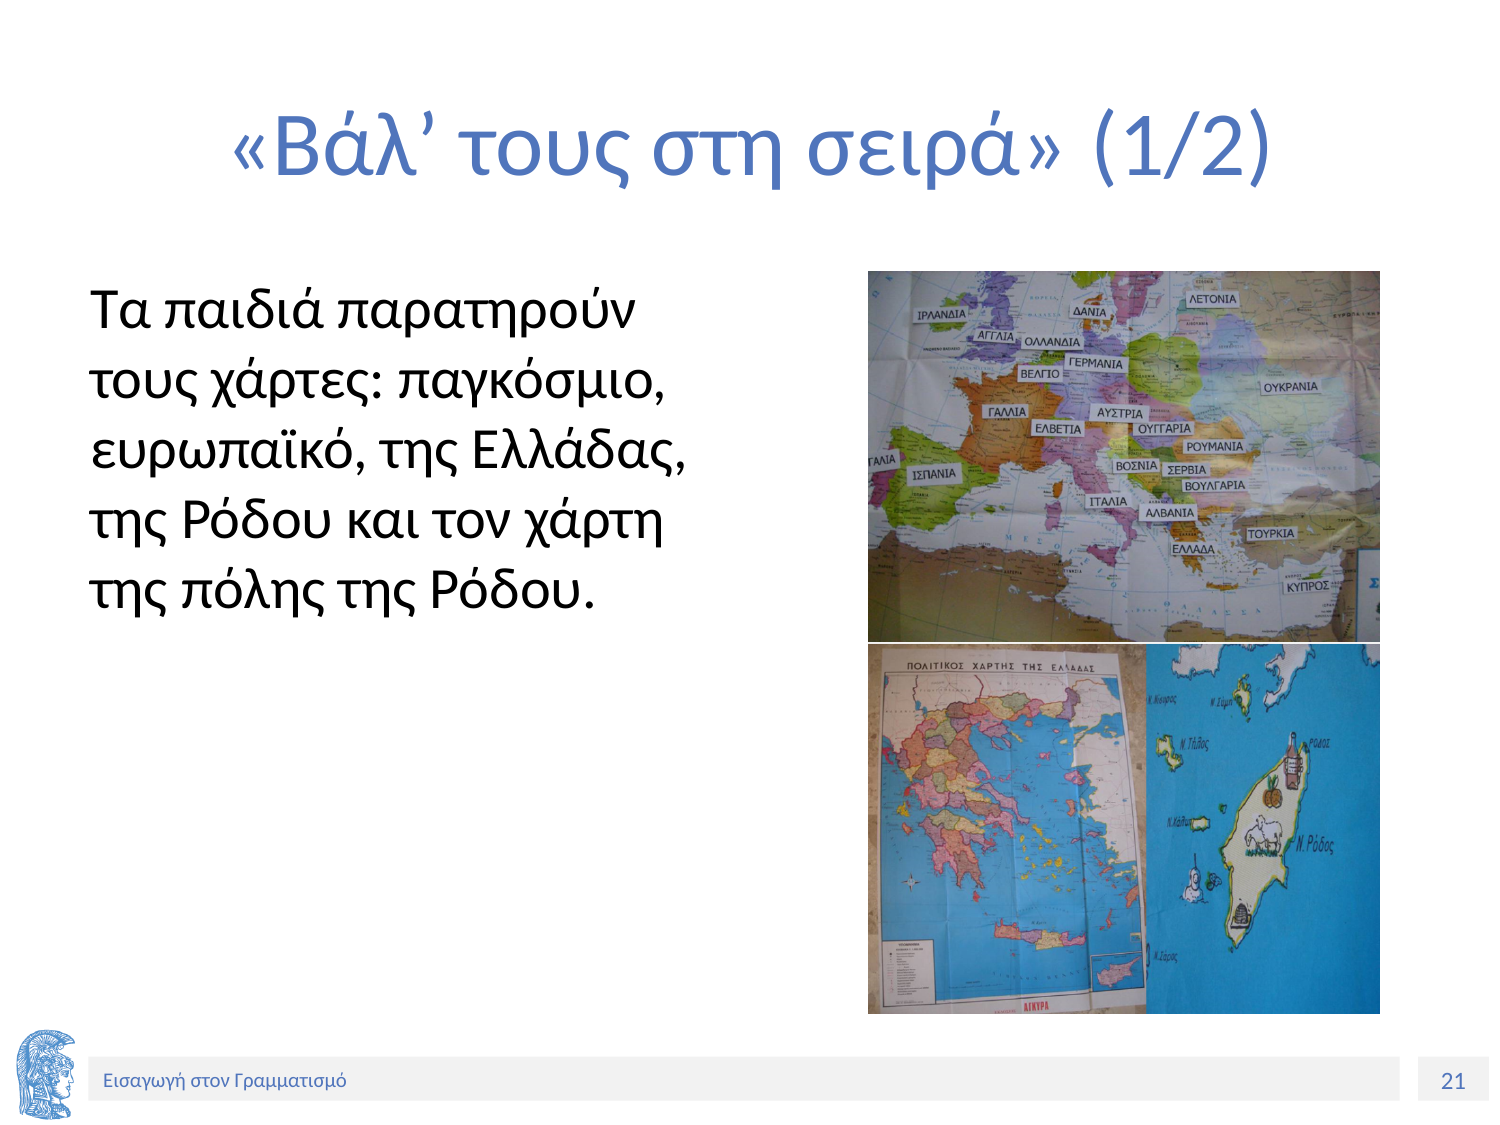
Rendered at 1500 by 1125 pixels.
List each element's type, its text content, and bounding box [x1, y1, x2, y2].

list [867, 271, 1380, 1015]
picture [9, 1026, 81, 1120]
list Τα παιδιά παρατηρούν τους χάρτες: παγκόσμιο, ευρωπαϊκό, της Ελλάδας, της Ρόδου και τον χάρτη της πόλης της Ρόδου. [75, 262, 738, 1005]
title «Βάλ’ τους στη σειρά» (1/2) [75, 45, 1425, 233]
